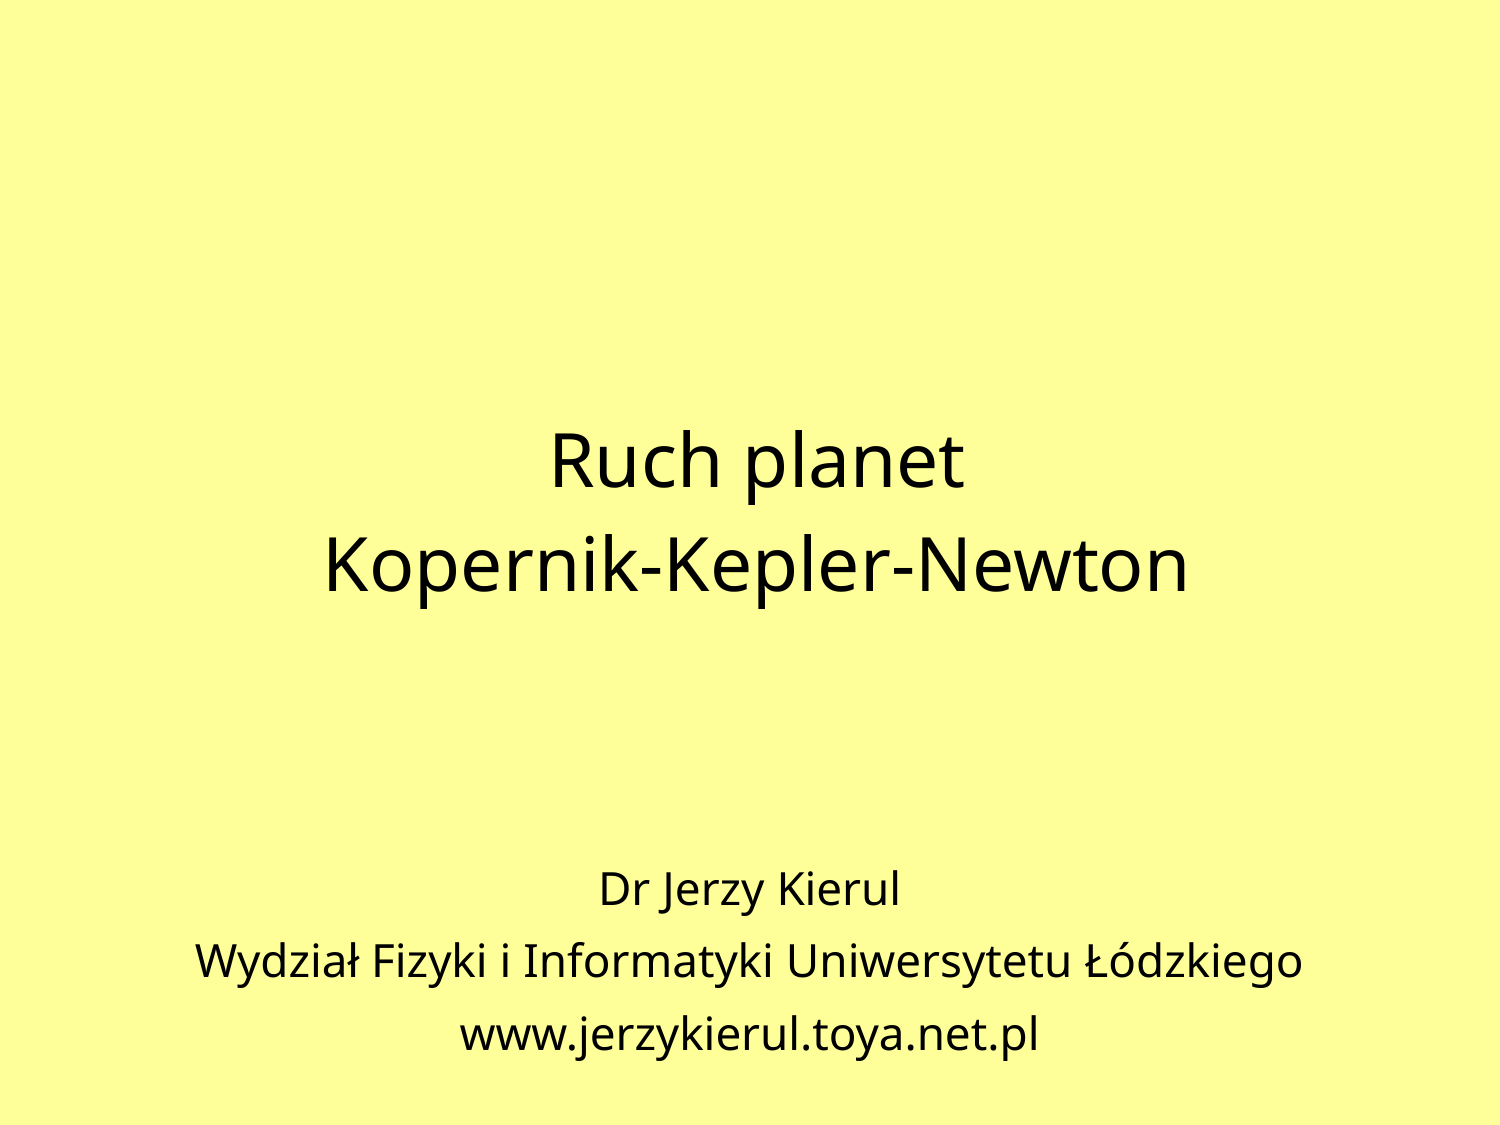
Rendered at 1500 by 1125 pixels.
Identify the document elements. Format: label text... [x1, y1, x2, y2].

subtitle Dr Jerzy Kierul Wydział Fizyki i Informatyki Uniwersytetu Łódzkiego www.jerzykierul.toya.net.pl [74, 466, 1425, 1076]
title Ruch planet Kopernik-Kepler-Newton [82, 386, 1432, 619]
